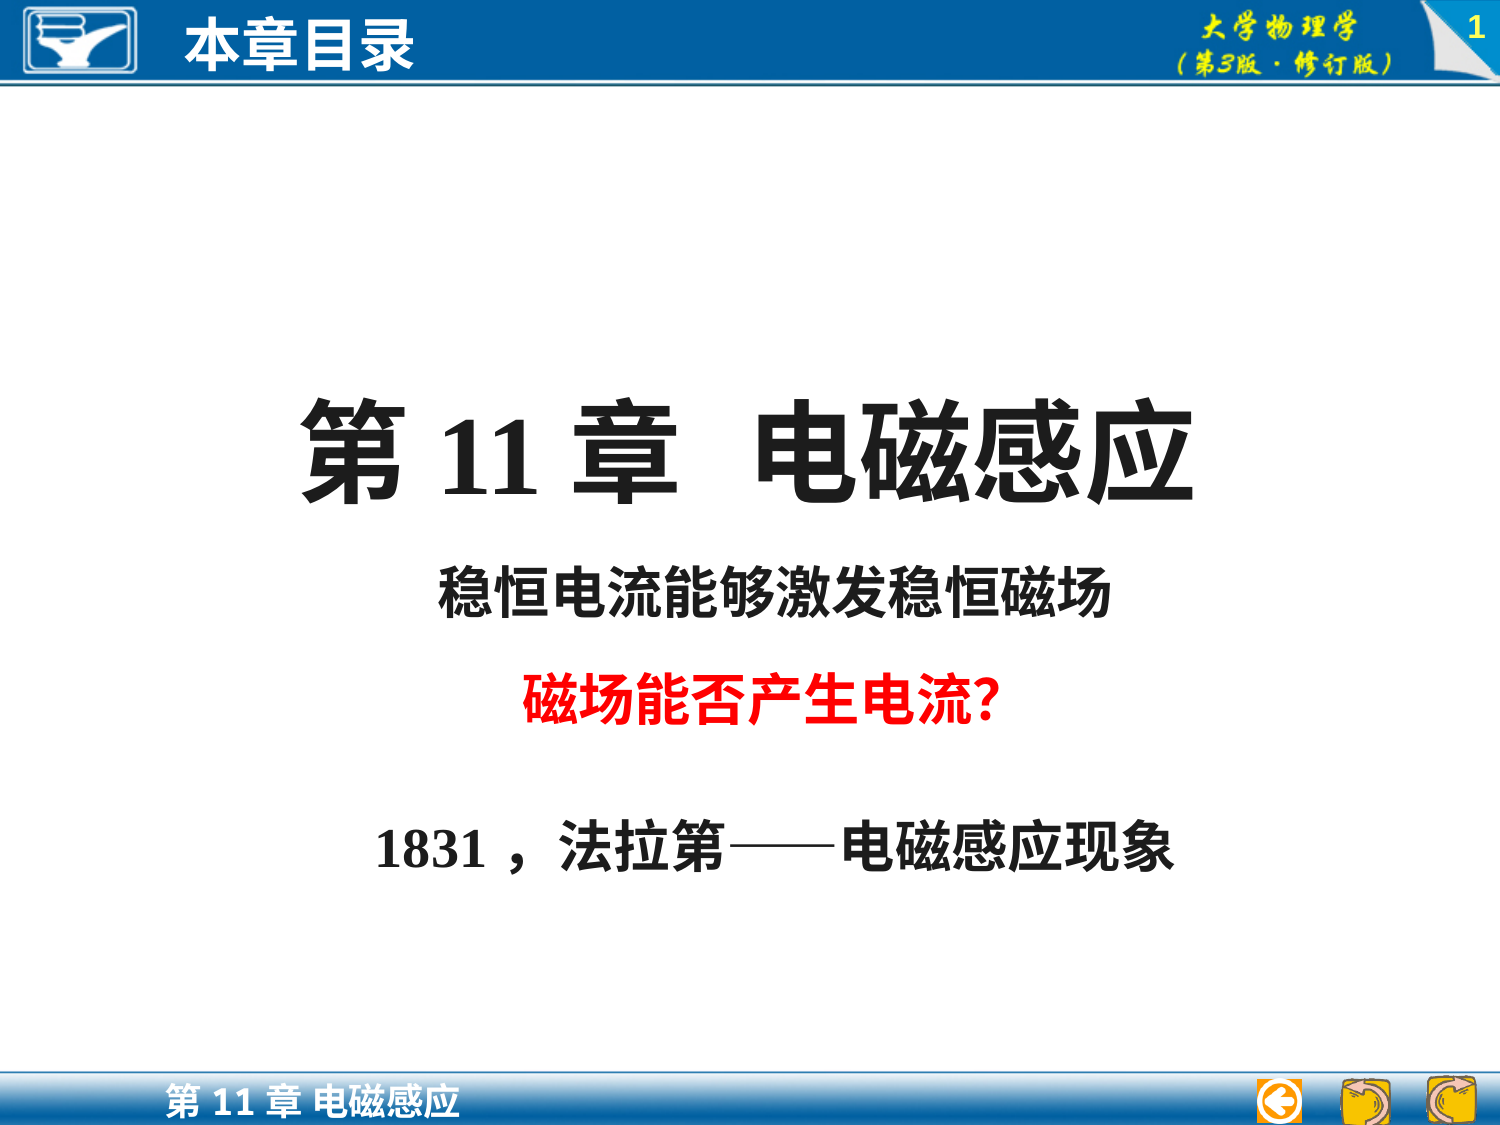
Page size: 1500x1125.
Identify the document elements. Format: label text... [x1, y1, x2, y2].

text_box 第11章 电磁感应 [282, 374, 1212, 525]
text_box 1831，法拉第——电磁感应现象 [360, 804, 1191, 887]
text_box 稳恒电流能够激发稳恒磁场 [423, 550, 1128, 633]
picture [0, 0, 1500, 1125]
footer 1 [1411, 0, 1500, 69]
text_box 磁场能否产生电流？ [507, 656, 1044, 739]
